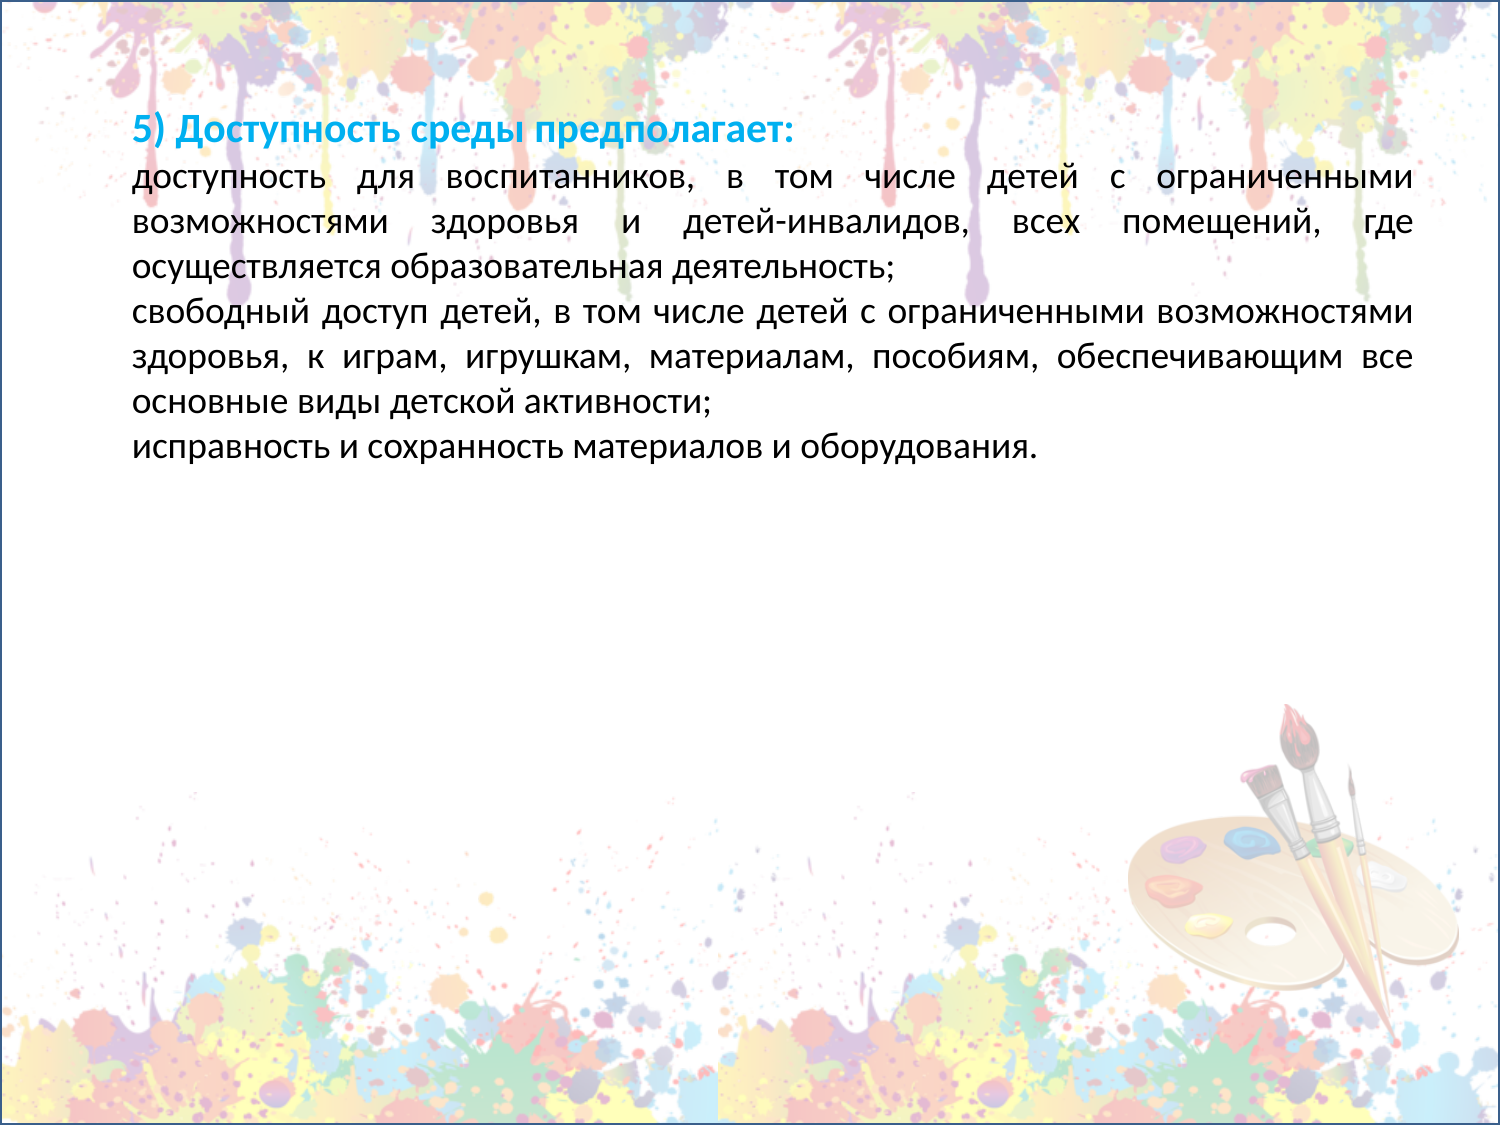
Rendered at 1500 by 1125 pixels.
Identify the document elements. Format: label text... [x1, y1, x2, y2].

text_box 5) Доступность среды предполагает: доступность для воспитанников, в том числе детей с ограниченными возможностями здоровья и детей-инвалидов, всех помещений, где осуществляется образовательная деятельность; свободный доступ детей, в том числе детей с ограниченными возможностями здоровья, к играм, игрушкам, материалам, пособиям, обеспечивающим все основные виды детской активности; исправность и сохранность материалов и оборудования. [117, 93, 1430, 474]
